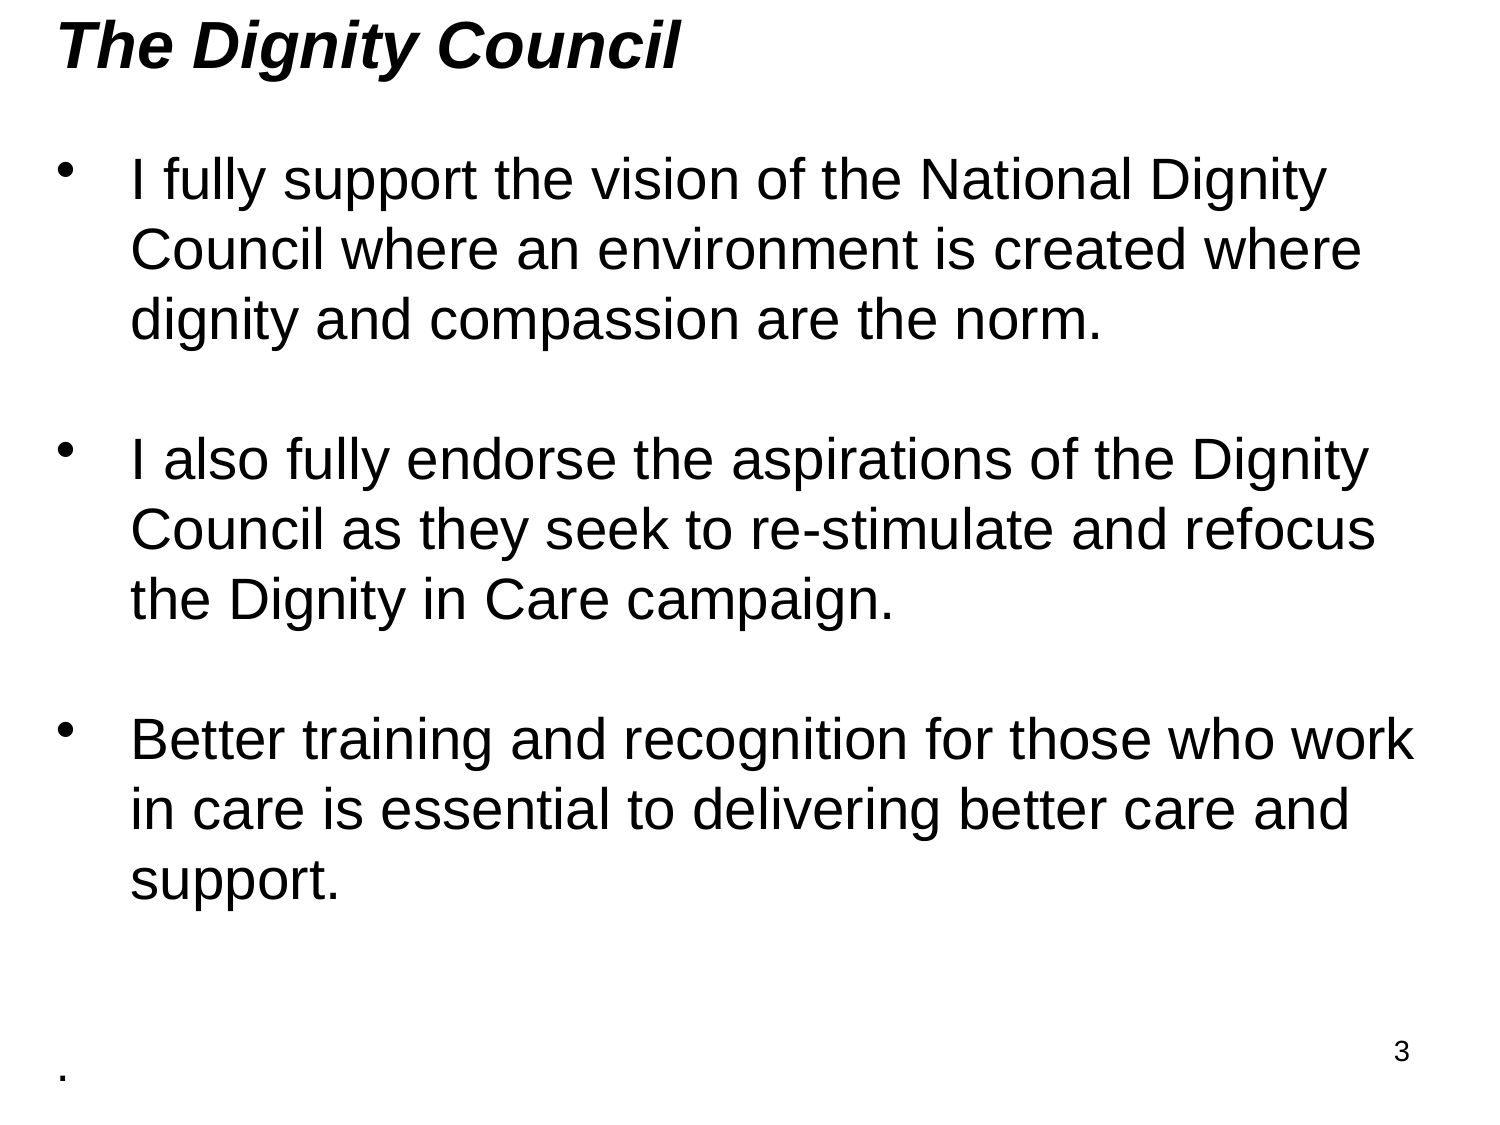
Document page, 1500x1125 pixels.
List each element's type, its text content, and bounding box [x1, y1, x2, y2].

text_box The Dignity Council I fully support the vision of the National Dignity Council where an environment is created where dignity and compassion are the norm. I also fully endorse the aspirations of the Dignity Council as they seek to re-stimulate and refocus the Dignity in Care campaign. Better training and recognition for those who work in care is essential to delivering better care and support. . [41, 0, 1471, 1125]
